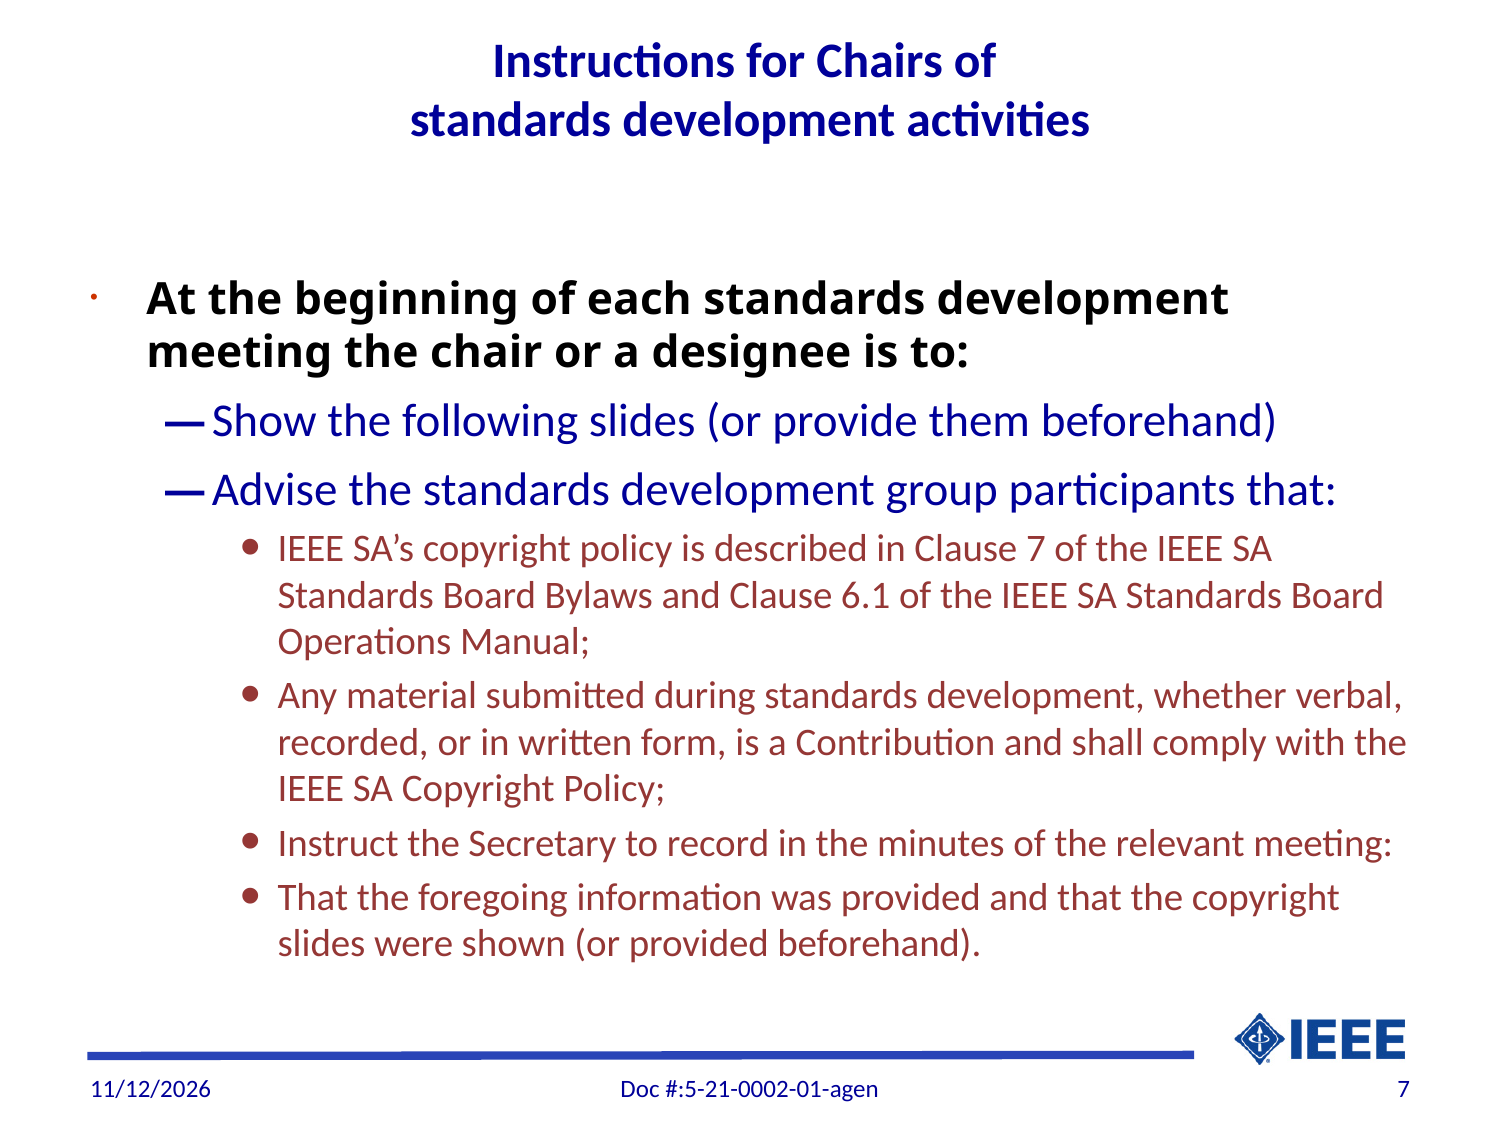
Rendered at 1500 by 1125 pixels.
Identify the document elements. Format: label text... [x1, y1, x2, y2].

list At the beginning of each standards development meeting the chair or a designee is to: Show the following slides (or provide them beforehand) Advise the standards development group participants that: IEEE SA’s copyright policy is described in Clause 7 of the IEEE SA Standards Board Bylaws and Clause 6.1 of the IEEE SA Standards Board Operations Manual; Any material submitted during standards development, whether verbal, recorded, or in written form, is a Contribution and shall comply with the IEEE SA Copyright Policy; Instruct the Secretary to record in the minutes of the relevant meeting: That the foregoing information was provided and that the copyright slides were shown (or provided beforehand). [75, 262, 1425, 1005]
text_box 1/31/2024 [75, 1057, 425, 1118]
text_box Doc #:5-21-0002-01-agen [512, 1057, 988, 1118]
title Instructions for Chairs of standards development activities [75, 19, 1425, 155]
slide_number 7 [1074, 1057, 1425, 1118]
picture [1231, 1011, 1406, 1057]
